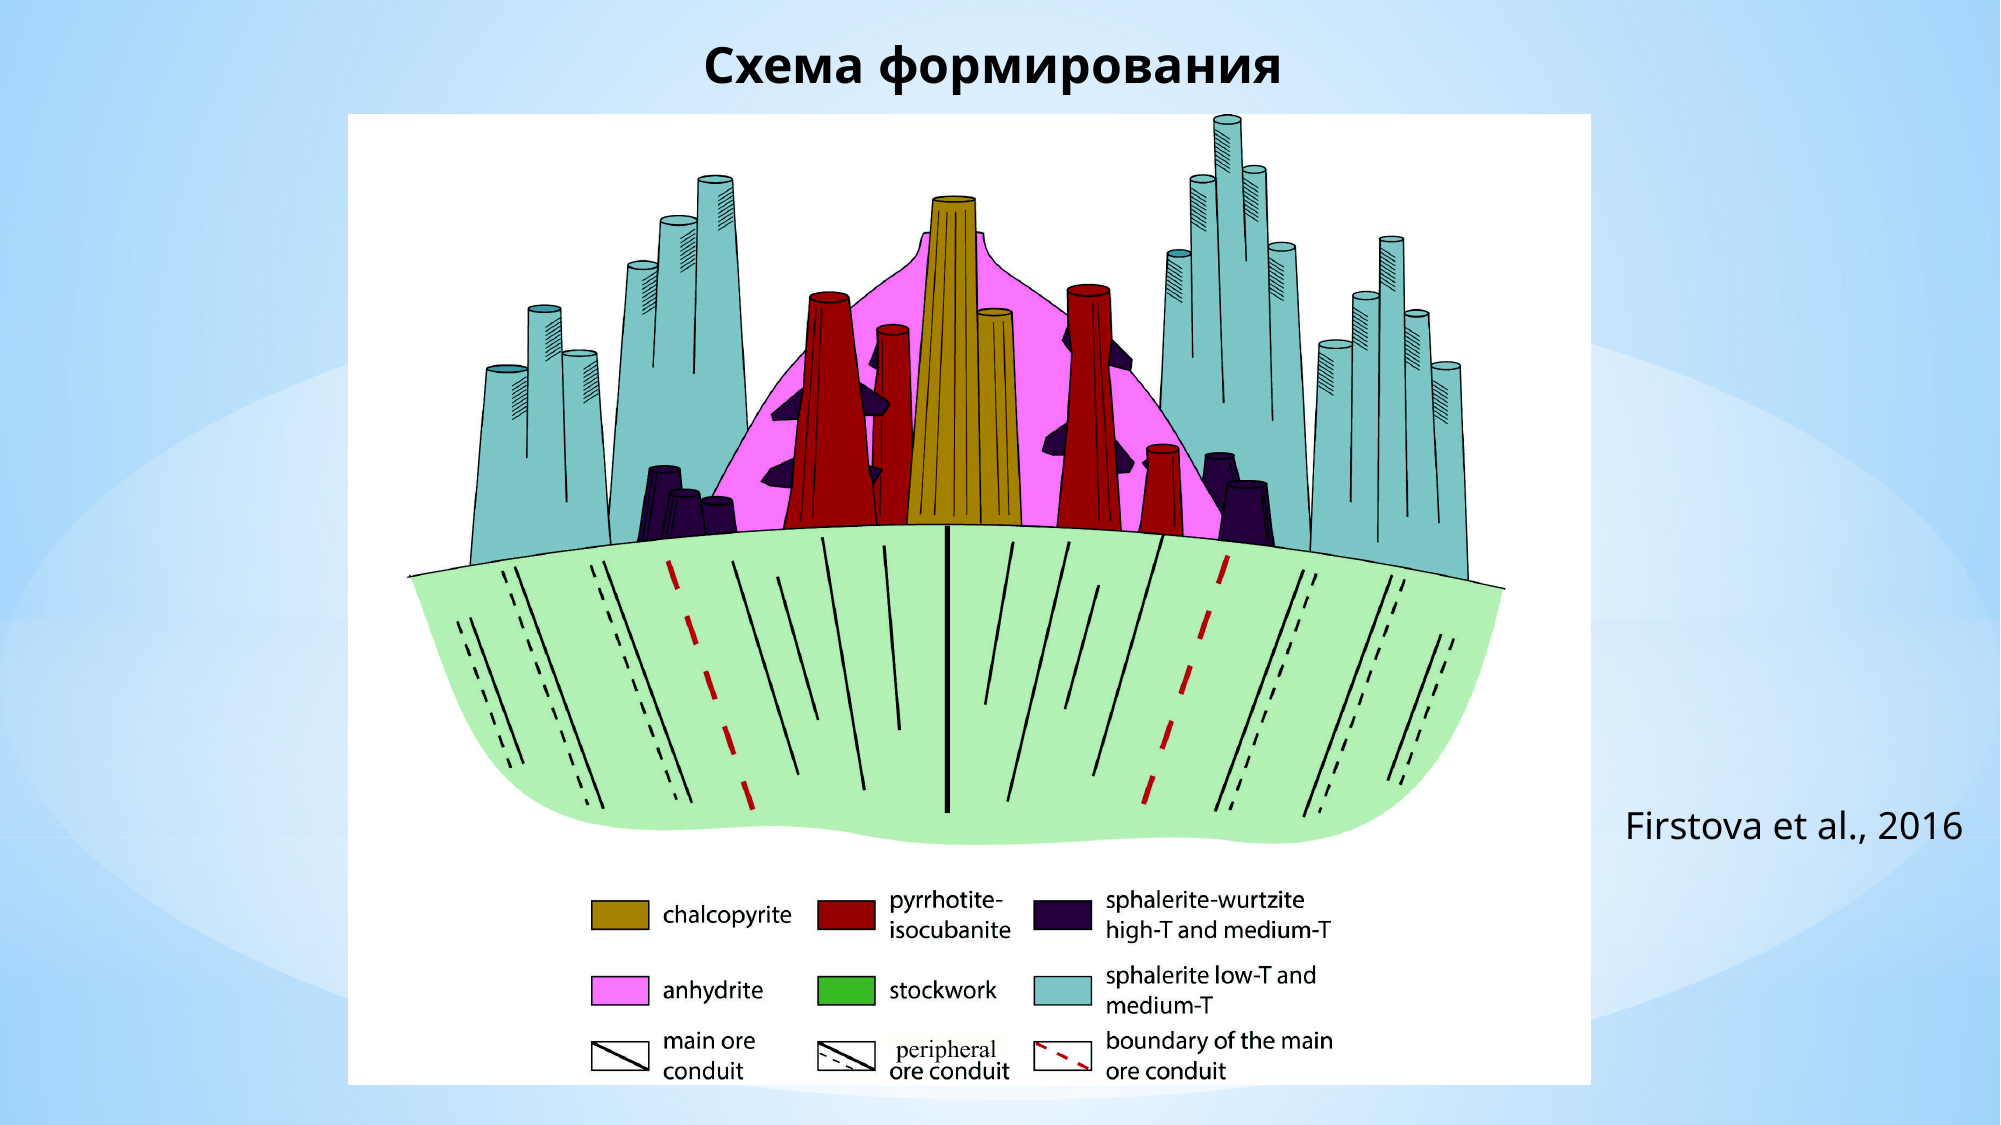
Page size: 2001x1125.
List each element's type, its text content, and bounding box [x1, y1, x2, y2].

title Схема формирования [237, 26, 1750, 144]
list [347, 114, 1591, 1085]
text_box Firstova et al., 2016 [1610, 794, 1979, 854]
